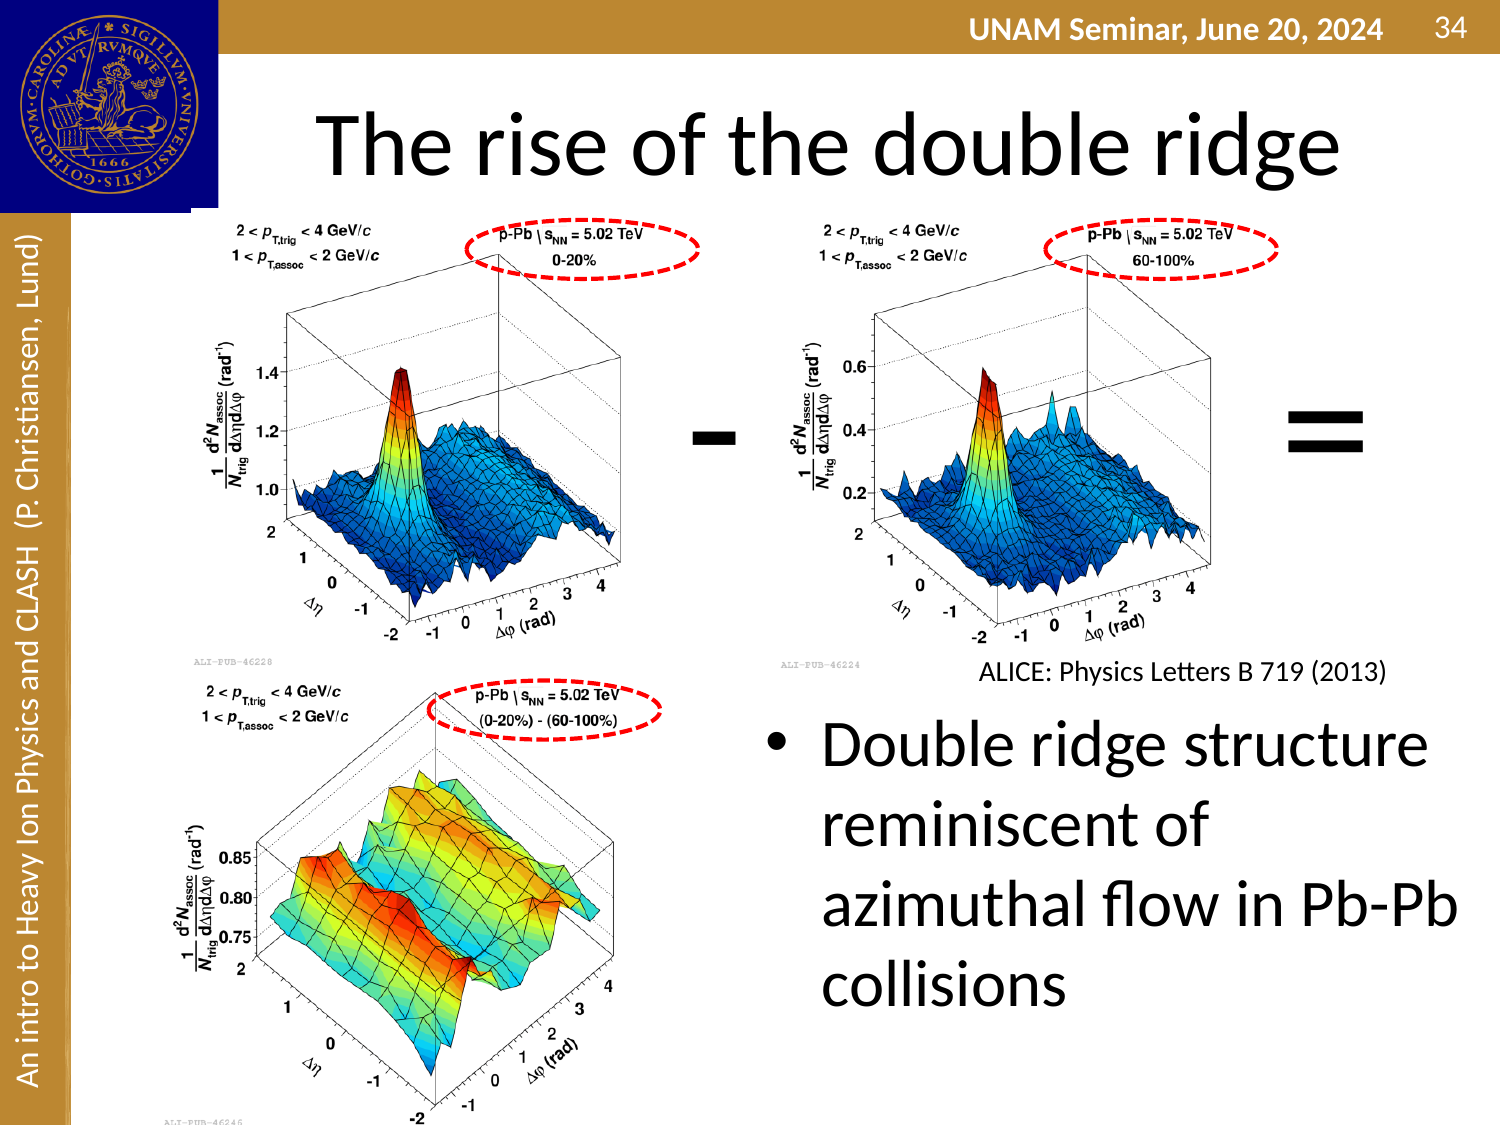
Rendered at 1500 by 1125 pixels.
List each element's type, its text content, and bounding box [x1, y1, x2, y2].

list Double ridge structure reminiscent of azimuthal flow in Pb-Pb collisions [750, 692, 1500, 1125]
text_box [641, 691, 662, 729]
text_box = [1266, 299, 1387, 535]
picture [778, 207, 1259, 670]
text_box [1263, 232, 1279, 266]
text_box ALICE: Physics Letters B 719 (2013) [963, 645, 1403, 695]
picture [160, 669, 637, 1125]
title The rise of the double ridge [234, 45, 1425, 233]
picture [0, 0, 668, 667]
text_box [672, 229, 700, 270]
slide_number 34 [1132, 0, 1483, 56]
text_box - [672, 299, 758, 535]
